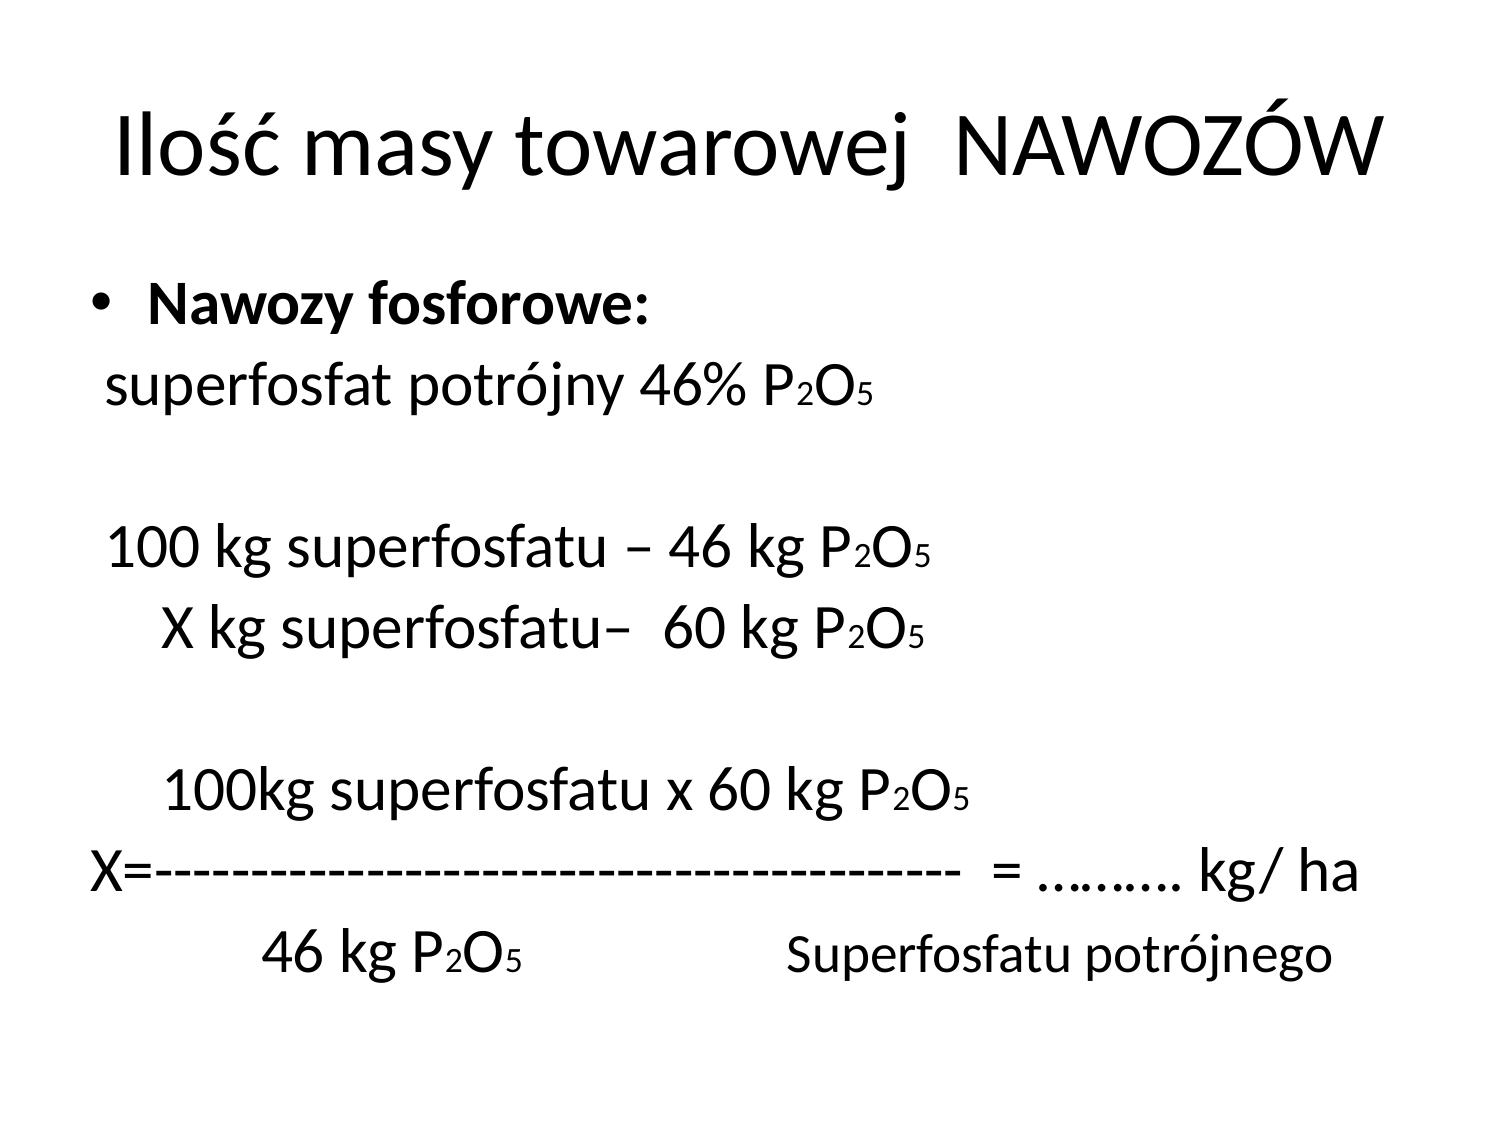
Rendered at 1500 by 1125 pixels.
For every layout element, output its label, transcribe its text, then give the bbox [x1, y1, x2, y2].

list Nawozy fosforowe: superfosfat potrójny 46% P2O5 100 kg superfosfatu – 46 kg P2O5 X kg superfosfatu– 60 kg P2O5 100kg superfosfatu x 60 kg P2O5 X=------------------------------------------ = ………. kg/ ha 46 kg P2O5 Superfosfatu potrójnego [75, 262, 1425, 1005]
title Ilość masy towarowej NAWOZÓW [75, 45, 1425, 233]
